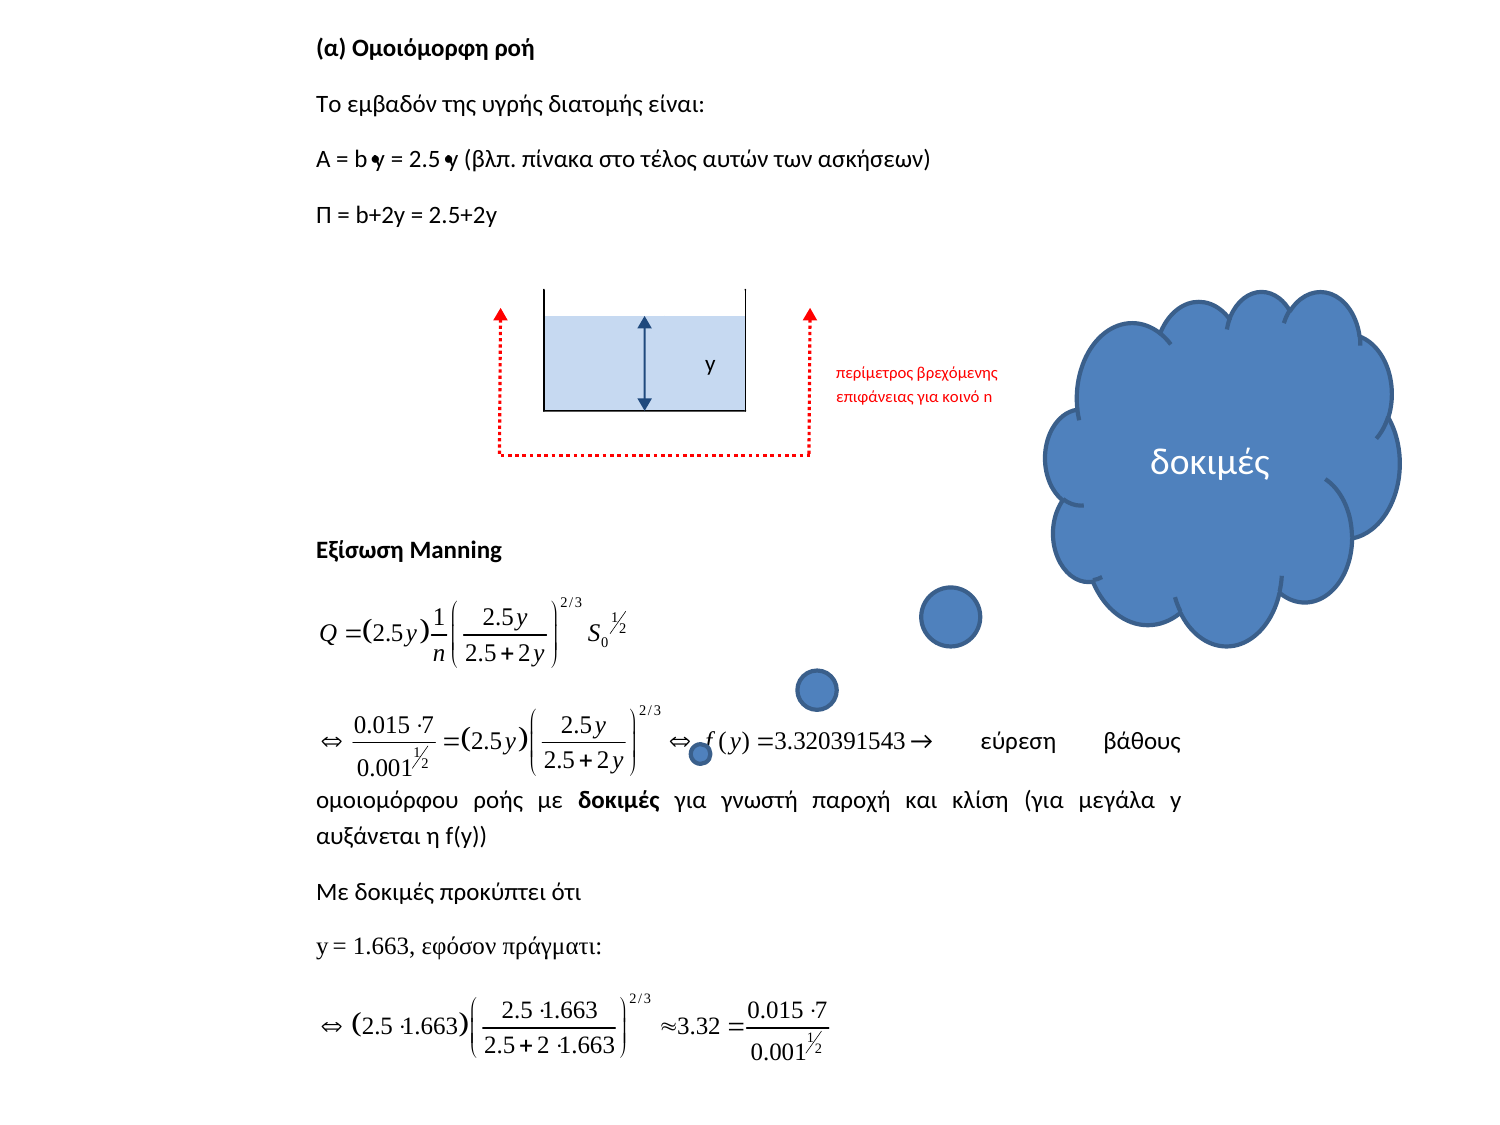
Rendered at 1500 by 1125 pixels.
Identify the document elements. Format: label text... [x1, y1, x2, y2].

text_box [315, 32, 1184, 1093]
text_box δοκιμές [1189, 289, 1402, 649]
